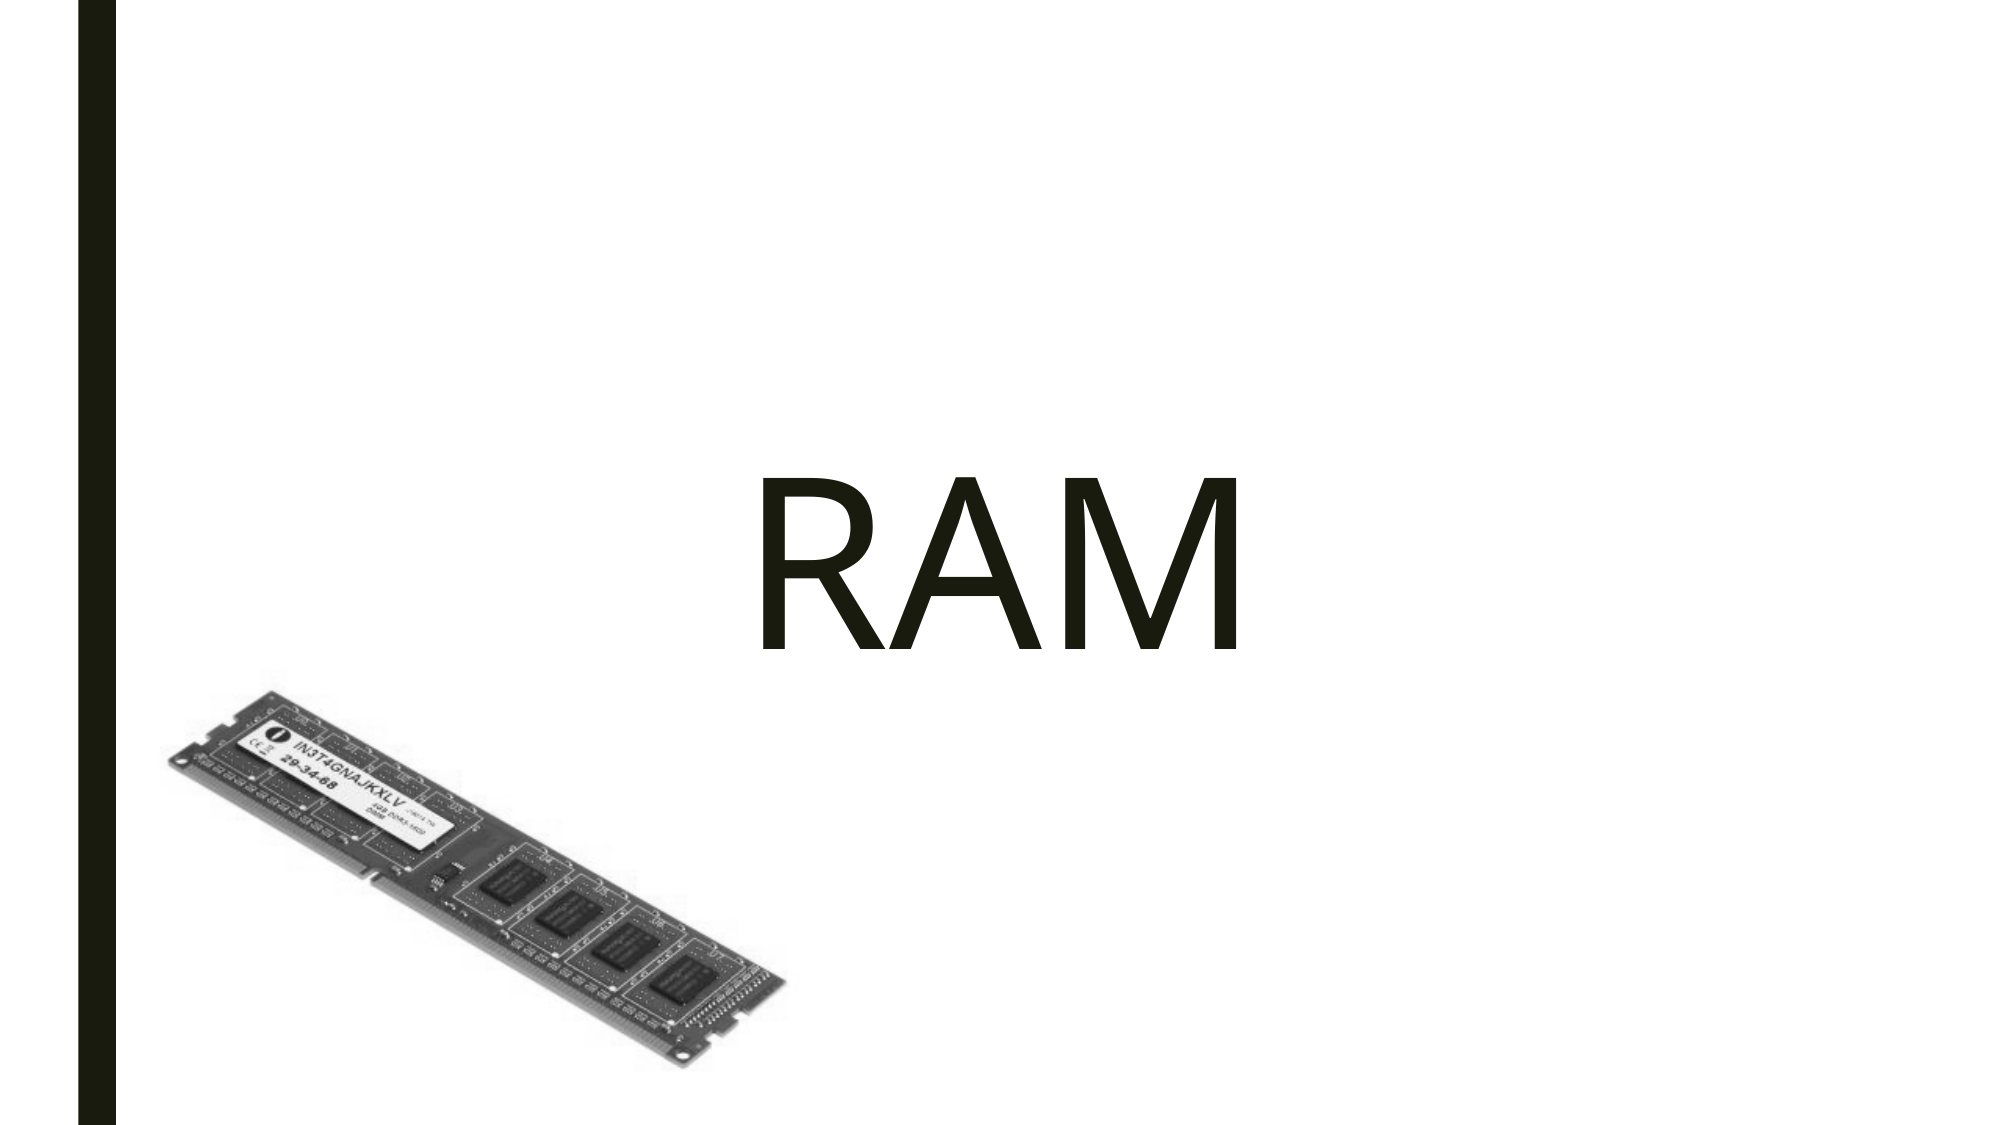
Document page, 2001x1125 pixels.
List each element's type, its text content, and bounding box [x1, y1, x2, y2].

text_box RAM [314, 437, 1686, 688]
picture [136, 620, 831, 1112]
